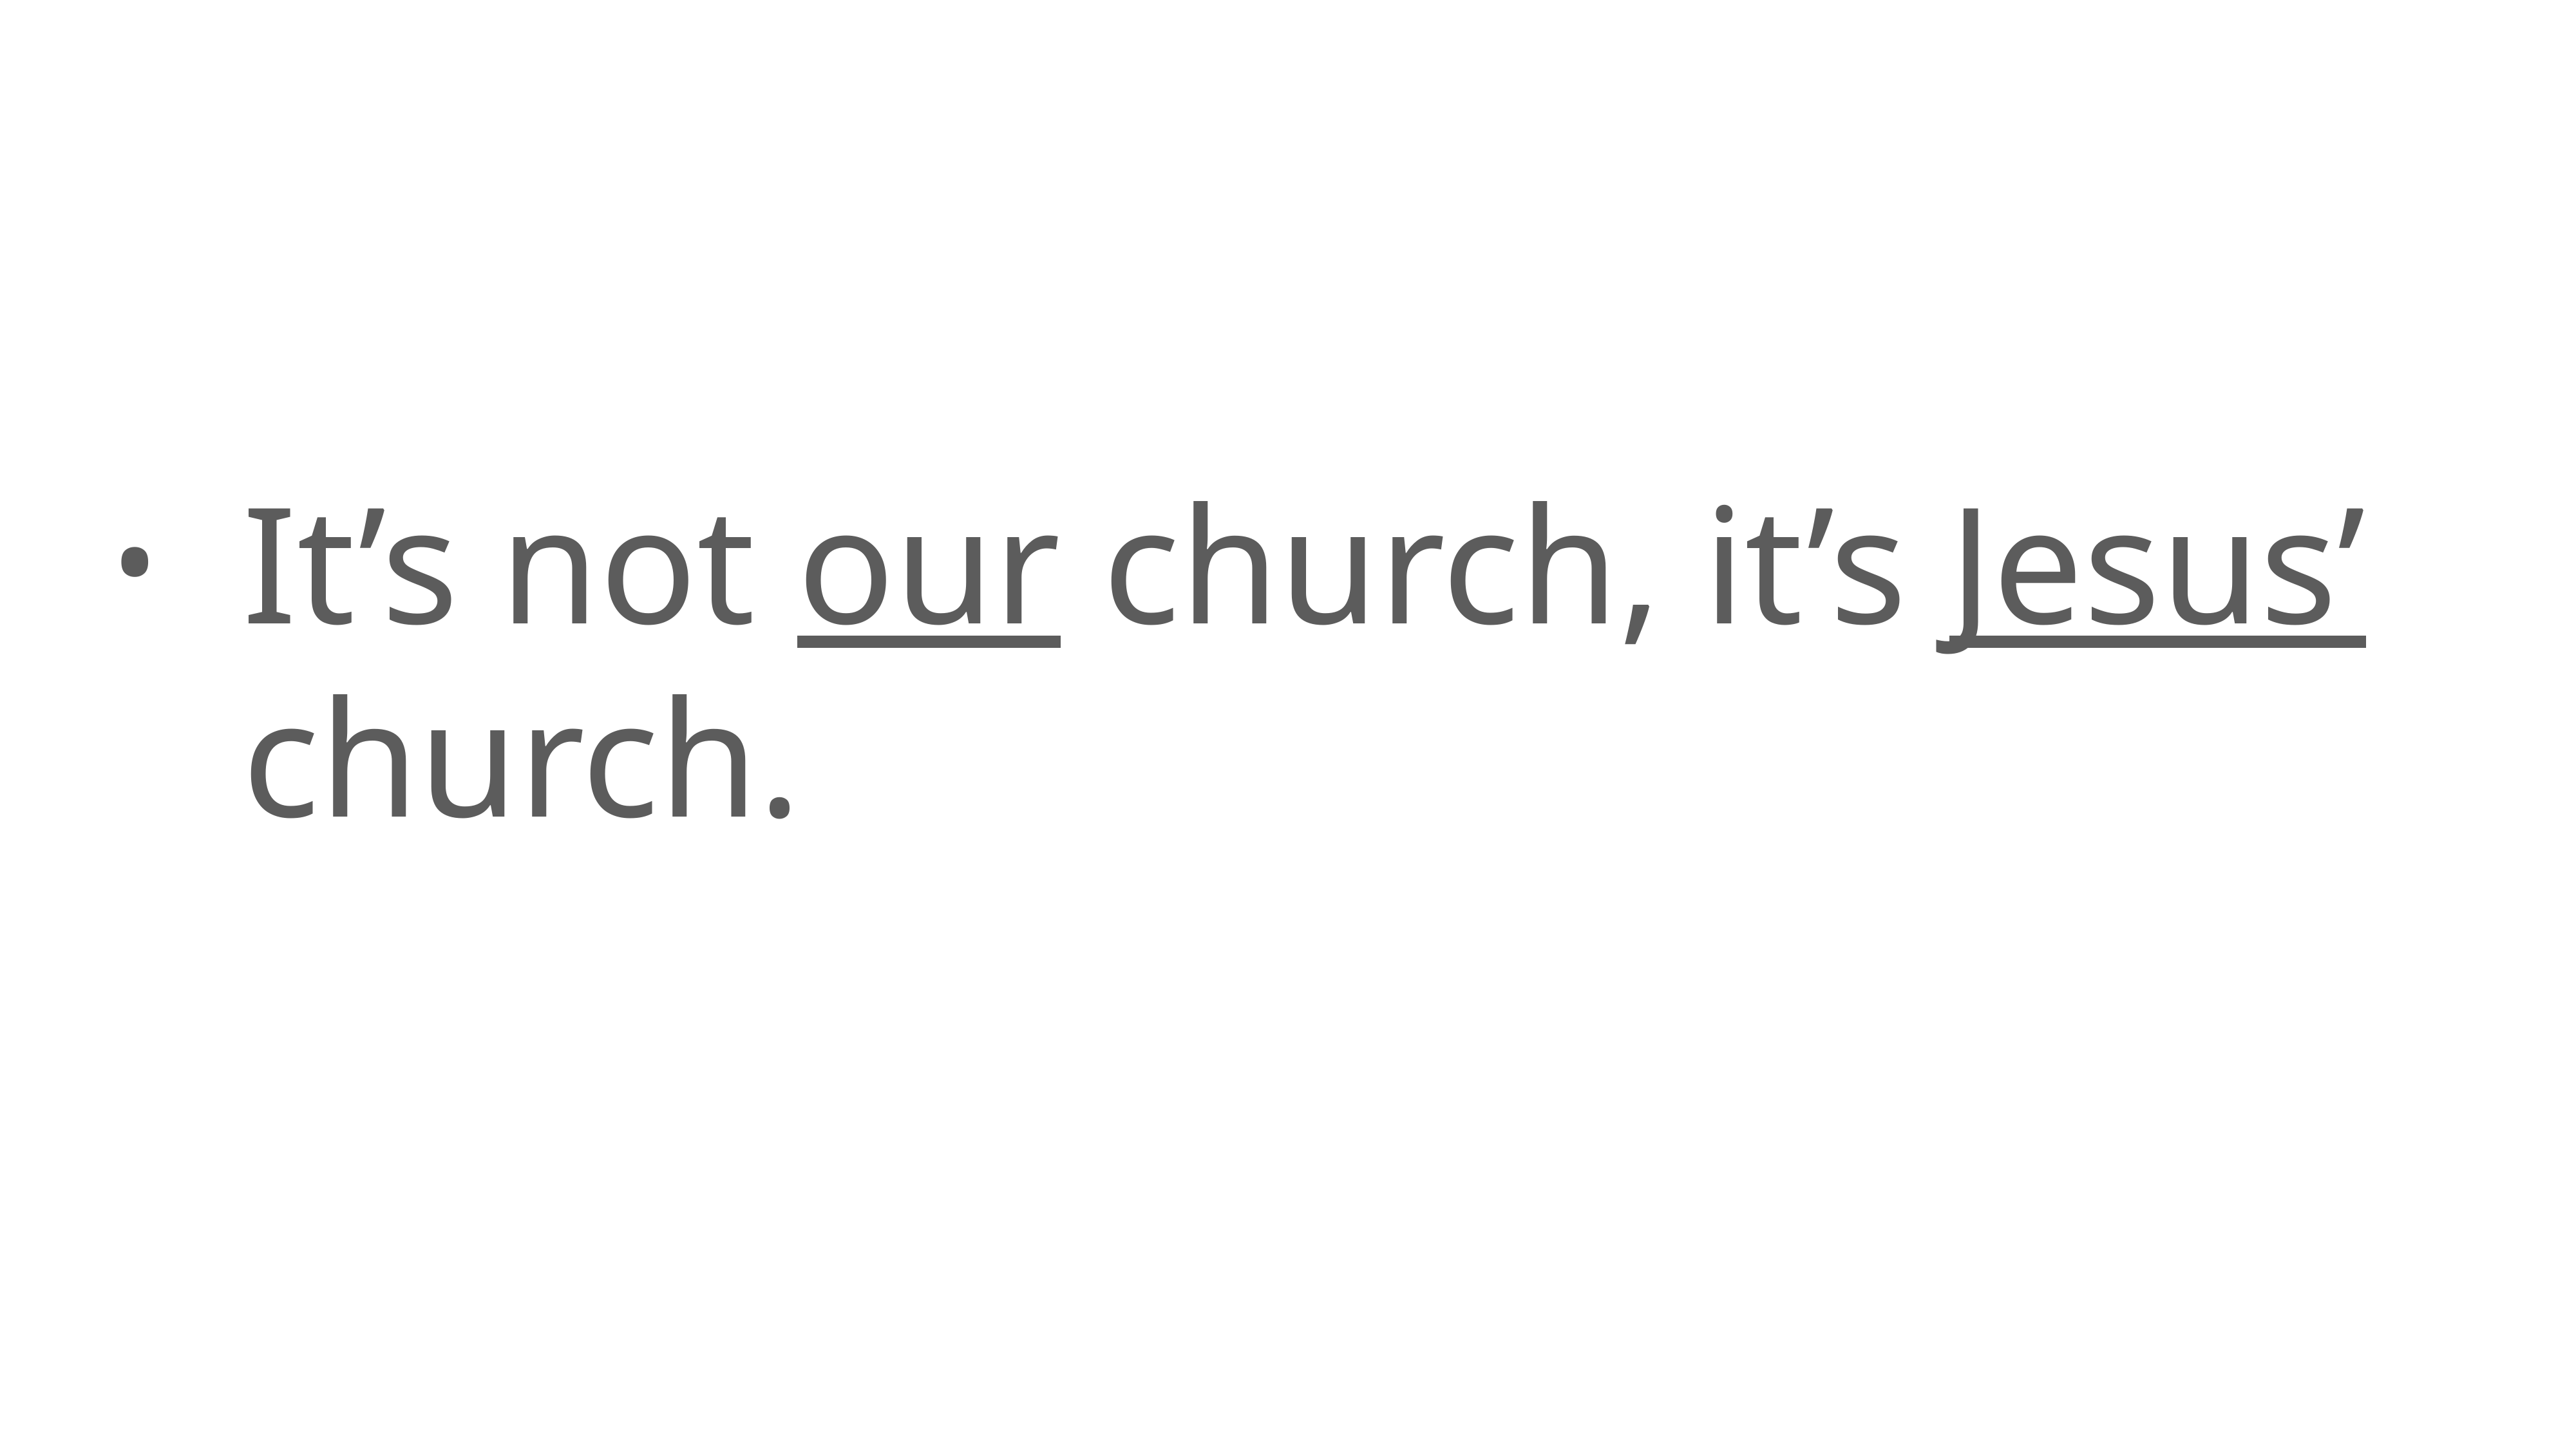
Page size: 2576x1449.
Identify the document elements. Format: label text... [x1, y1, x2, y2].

title It’s not our church, it’s Jesus’ church. [107, 107, 2469, 855]
